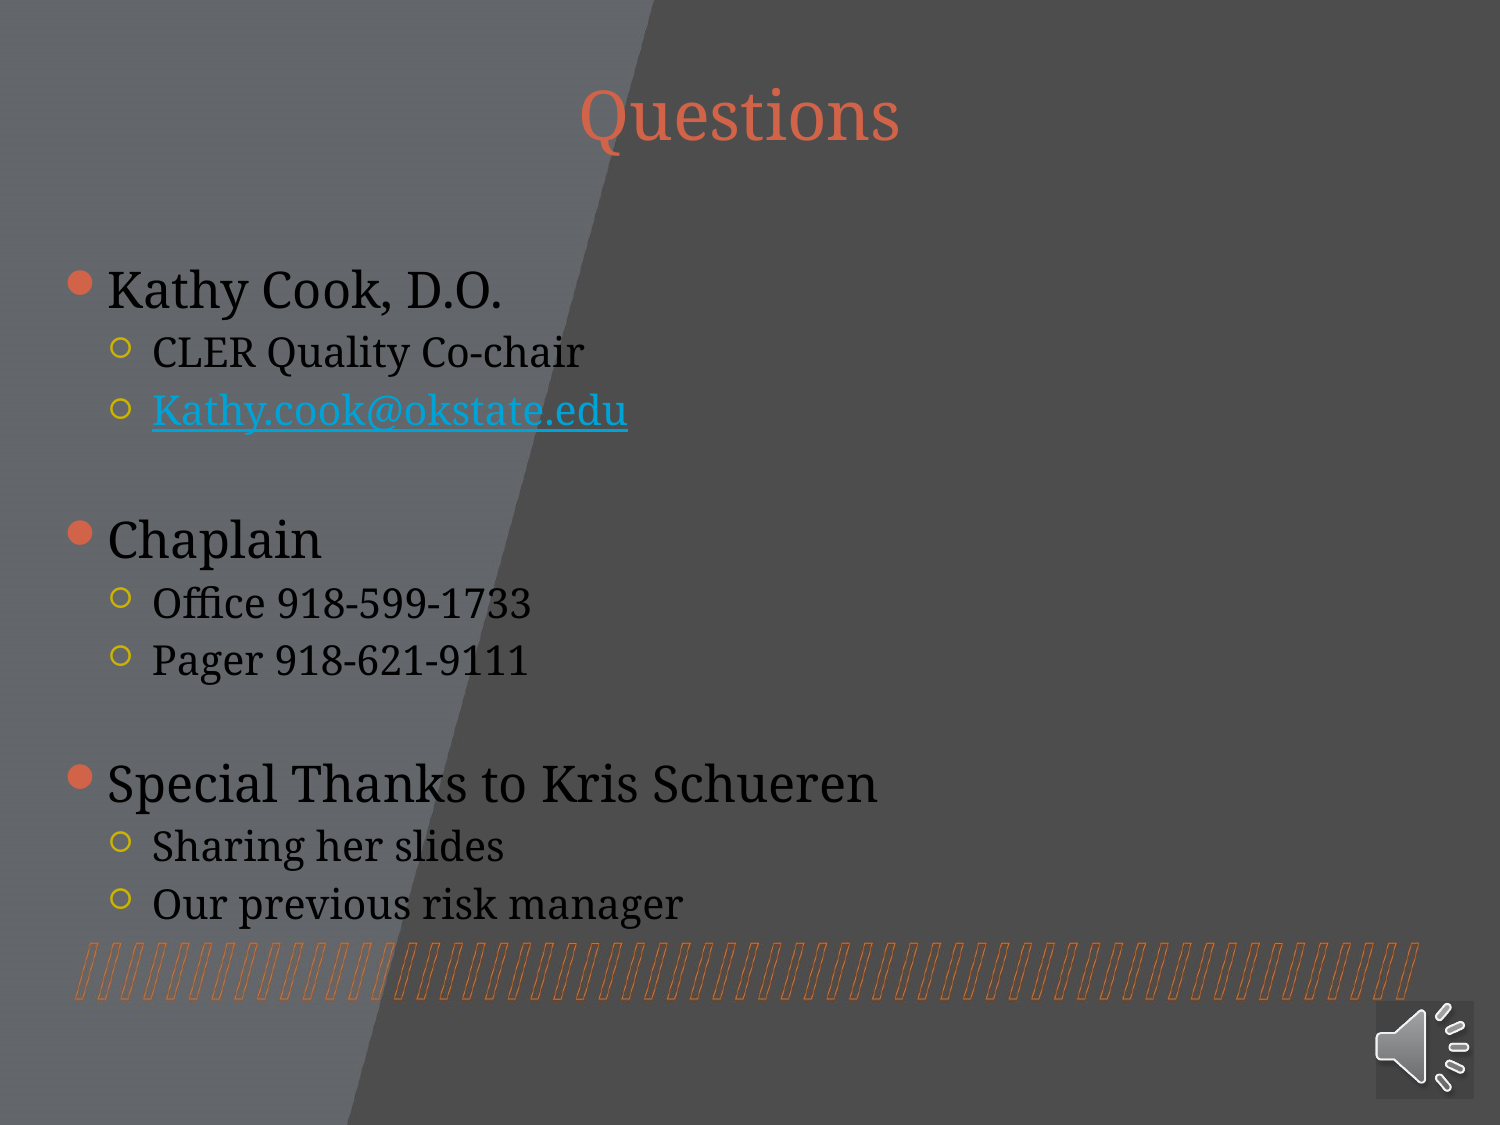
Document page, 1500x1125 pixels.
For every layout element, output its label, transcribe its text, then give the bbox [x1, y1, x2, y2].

list Kathy Cook, D.O. CLER Quality Co-chair Kathy.cook@okstate.edu Chaplain Office 918-599-1733 Pager 918-621-9111 Special Thanks to Kris Schueren Sharing her slides Our previous risk manager [49, 250, 1445, 1001]
picture [0, 0, 1500, 1125]
title Questions [49, 37, 1450, 162]
